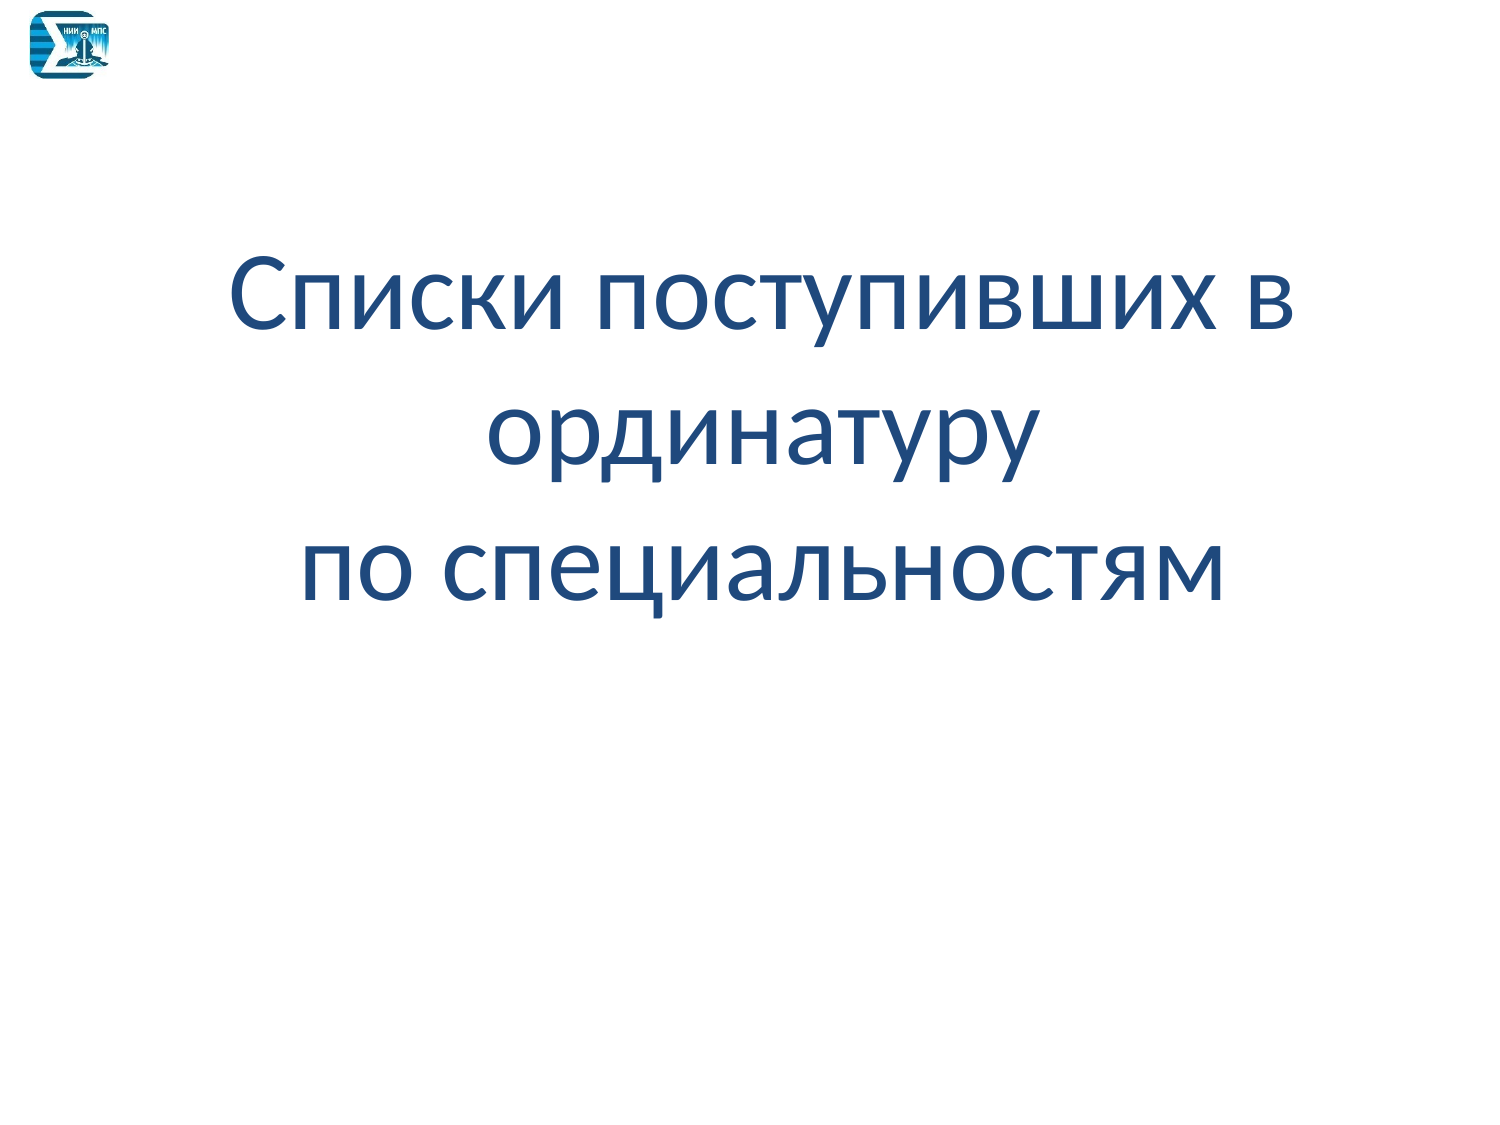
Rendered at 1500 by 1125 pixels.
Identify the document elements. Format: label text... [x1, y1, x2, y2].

picture [29, 10, 109, 79]
title Списки поступивших в ординатуру по специальностям [88, 326, 1439, 514]
